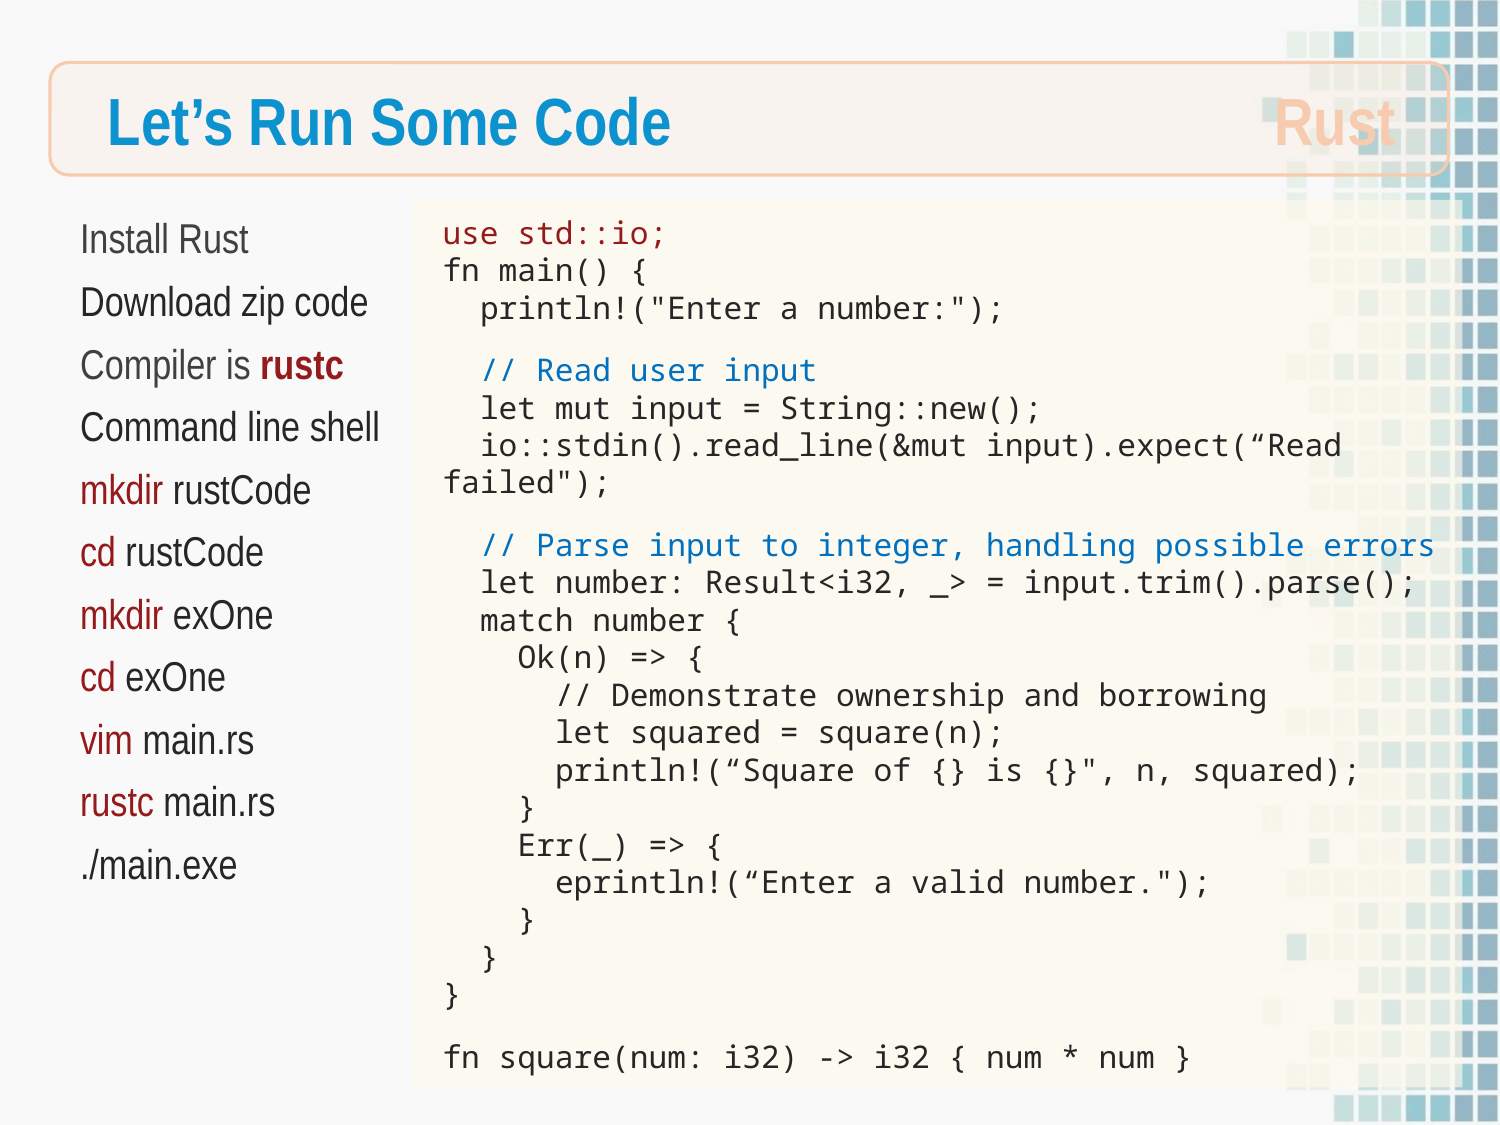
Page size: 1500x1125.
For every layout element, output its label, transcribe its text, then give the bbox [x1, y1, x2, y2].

text_box Install Rust Download zip code Compiler is rustc Command line shell mkdir rustCode cd rustCode mkdir exOne cd exOne vim main.rs rustc main.rs ./main.exe [50, 200, 412, 900]
text_box [48, 61, 1436, 177]
text_box use std::io; fn main() { println!("Enter a number:"); // Read user input let mut input = String::new(); io::stdin().read_line(&mut input).expect(“Read failed"); // Parse input to integer, handling possible errors let number: Result<i32, _> = input.trim().parse(); match number { Ok(n) => { // Demonstrate ownership and borrowing let squared = square(n); println!(“Square of {} is {}", n, squared); } Err(_) => { eprintln!(“Enter a valid number."); } } } fn square(num: i32) -> i32 { num * num } [412, 199, 1463, 1088]
text_box Rust [1241, 62, 1447, 175]
picture [0, 0, 1500, 1125]
list Let’s Run Some Code [75, 62, 1241, 175]
